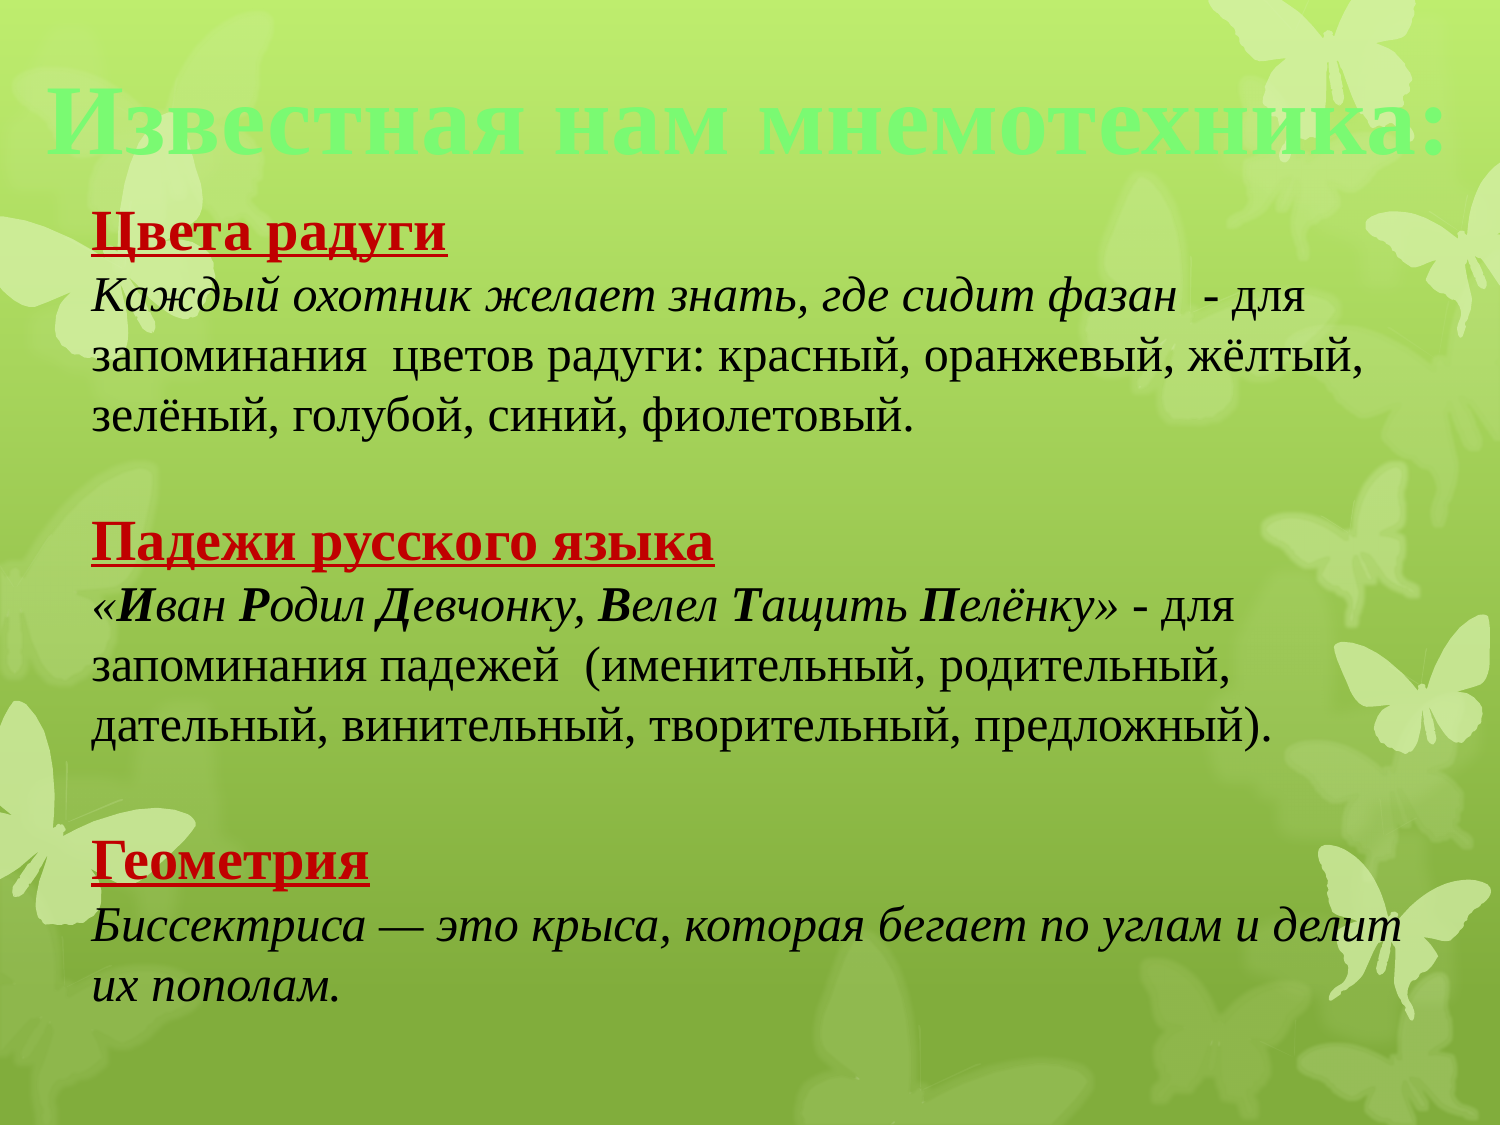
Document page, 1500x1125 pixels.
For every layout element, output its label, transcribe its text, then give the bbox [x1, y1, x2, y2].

text_box Известная нам мнемотехника: [0, 46, 1500, 182]
text_box Цвета радуги Каждый охотник желает знать, где сидит фазан - для запоминания цветов радуги: красный, оранжевый, жёлтый, зелёный, голубой, синий, фиолетовый. Падежи русского языка «Иван Родил Девчонку, Велел Тащить Пелёнку» - для запоминания падежей (именительный, родительный, дательный, винительный, творительный, предложный). Геометрия Биссектриса — это крыса, которая бегает по углам и делит их пополам. [76, 184, 1459, 1065]
